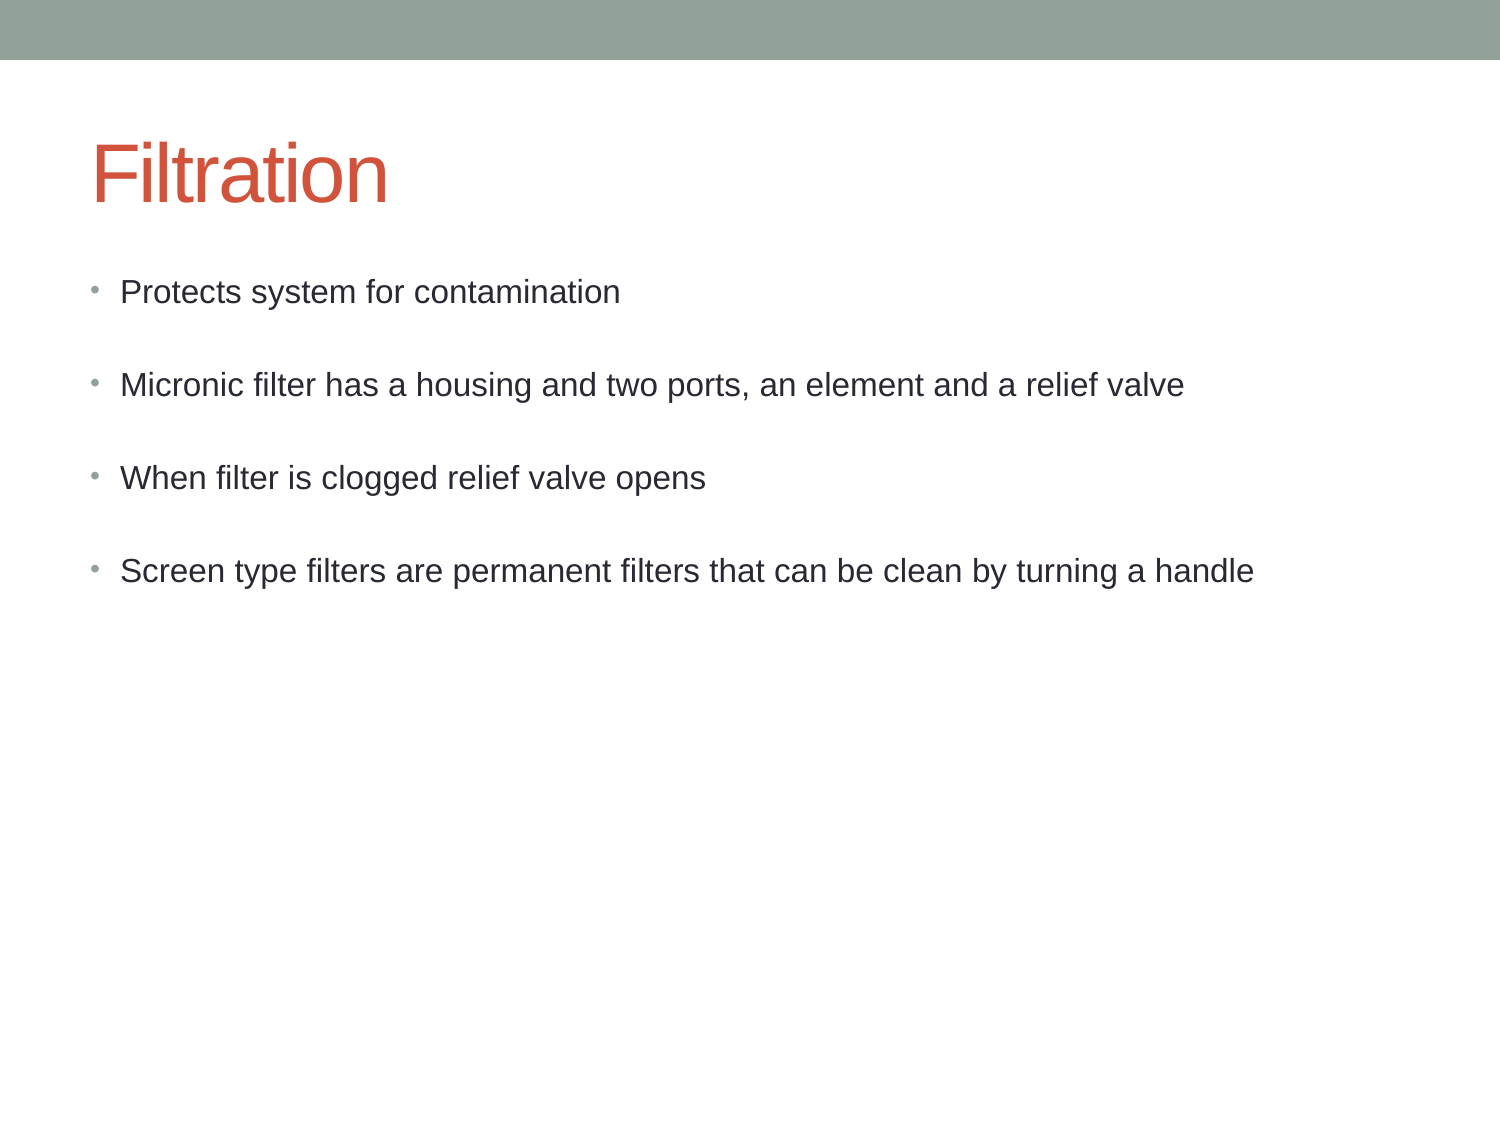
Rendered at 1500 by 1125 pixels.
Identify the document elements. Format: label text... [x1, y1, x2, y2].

title Filtration [75, 87, 1425, 250]
list Protects system for contamination Micronic filter has a housing and two ports, an element and a relief valve When filter is clogged relief valve opens Screen type filters are permanent filters that can be clean by turning a handle [75, 262, 1425, 1063]
